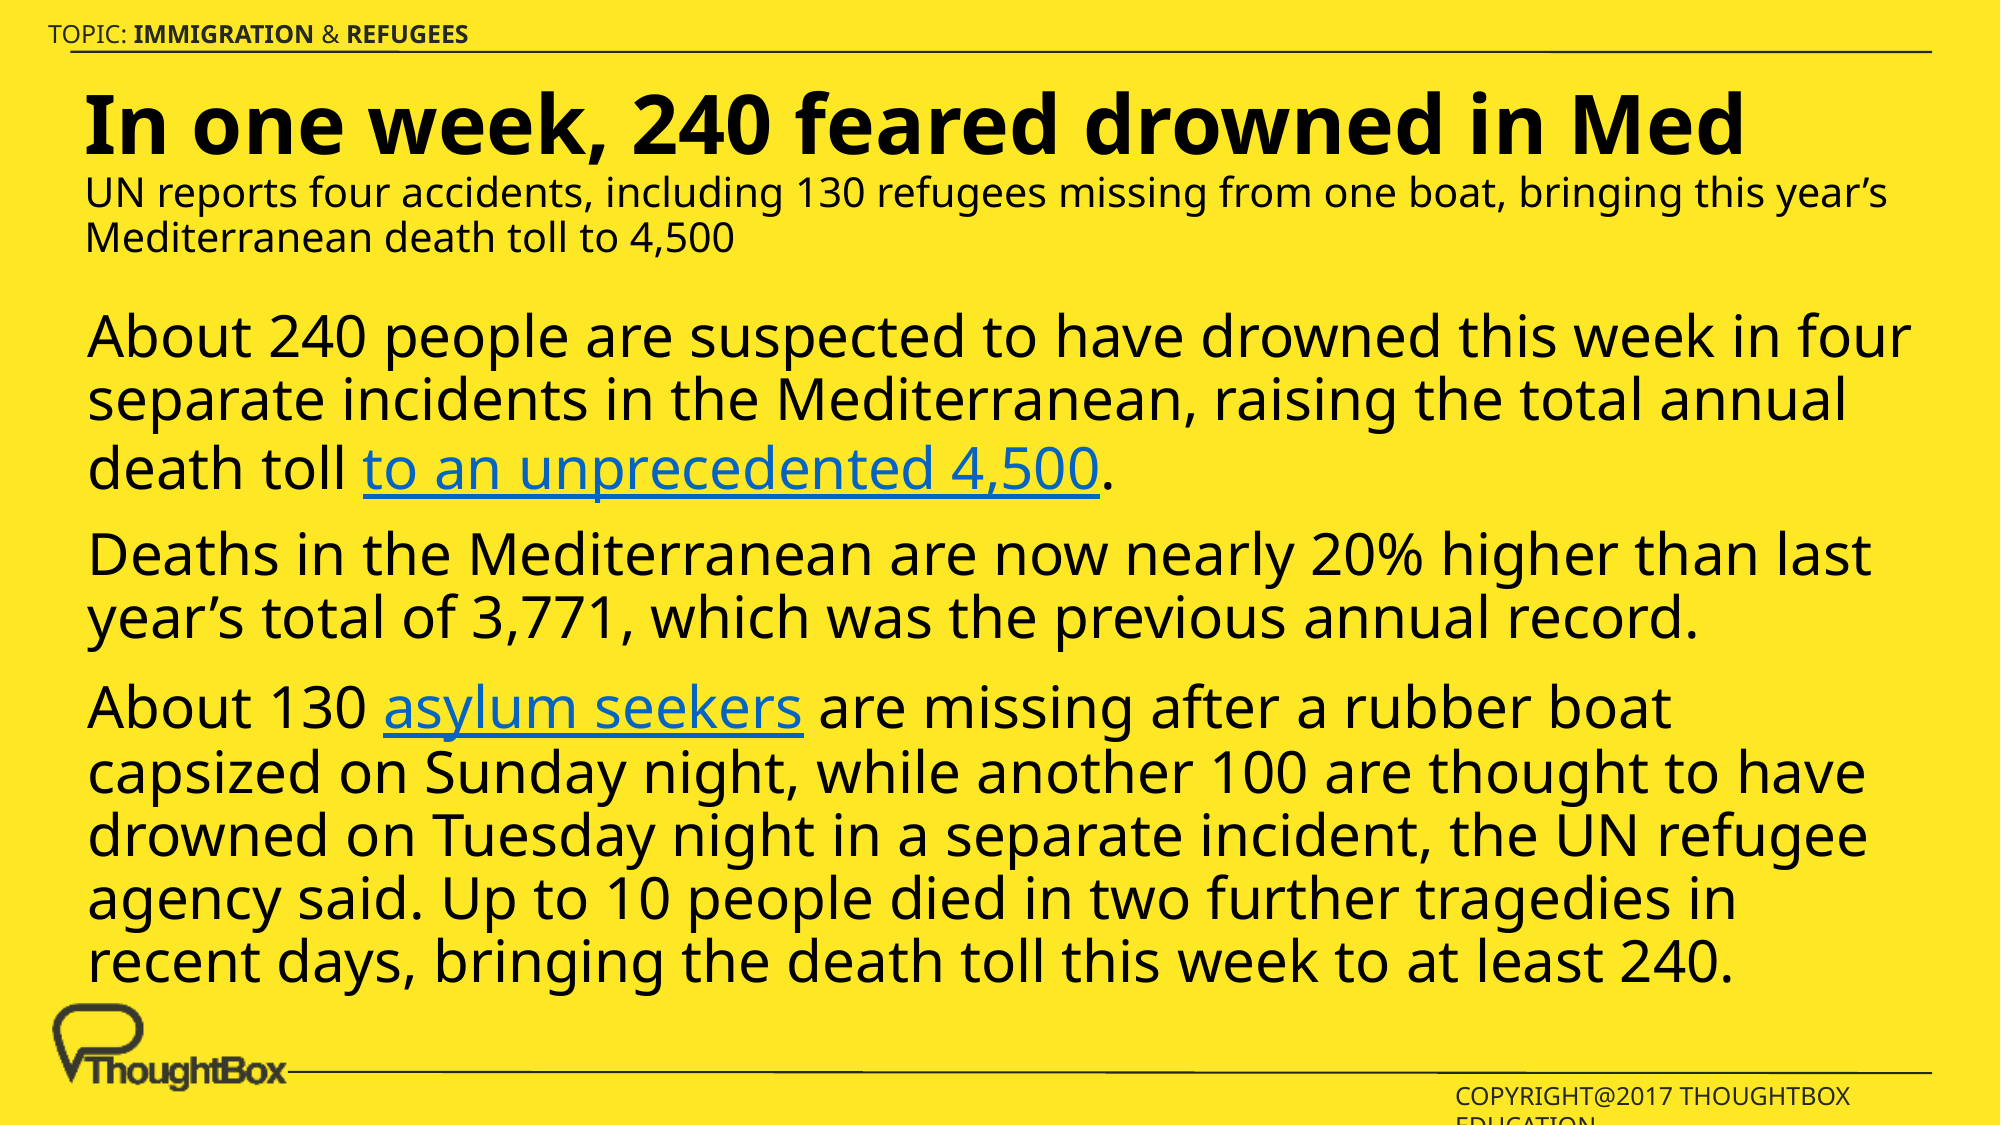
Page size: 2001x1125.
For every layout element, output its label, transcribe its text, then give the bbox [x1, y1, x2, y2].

picture [51, 1002, 288, 1093]
title In one week, 240 feared drowned in Med UN reports four accidents, including 130 refugees missing from one boat, bringing this year’s Mediterranean death toll to 4,500 [69, 74, 1933, 271]
list About 240 people are suspected to have drowned this week in four separate incidents in the Mediterranean, raising the total annual death toll to an unprecedented 4,500. Deaths in the Mediterranean are now nearly 20% higher than last year’s total of 3,771, which was the previous annual record. About 130 asylum seekers are missing after a rubber boat capsized on Sunday night, while another 100 are thought to have drowned on Tuesday night in a separate incident, the UN refugee agency said. Up to 10 people died in two further tragedies in recent days, bringing the death toll this week to at least 240. [72, 299, 1933, 1014]
